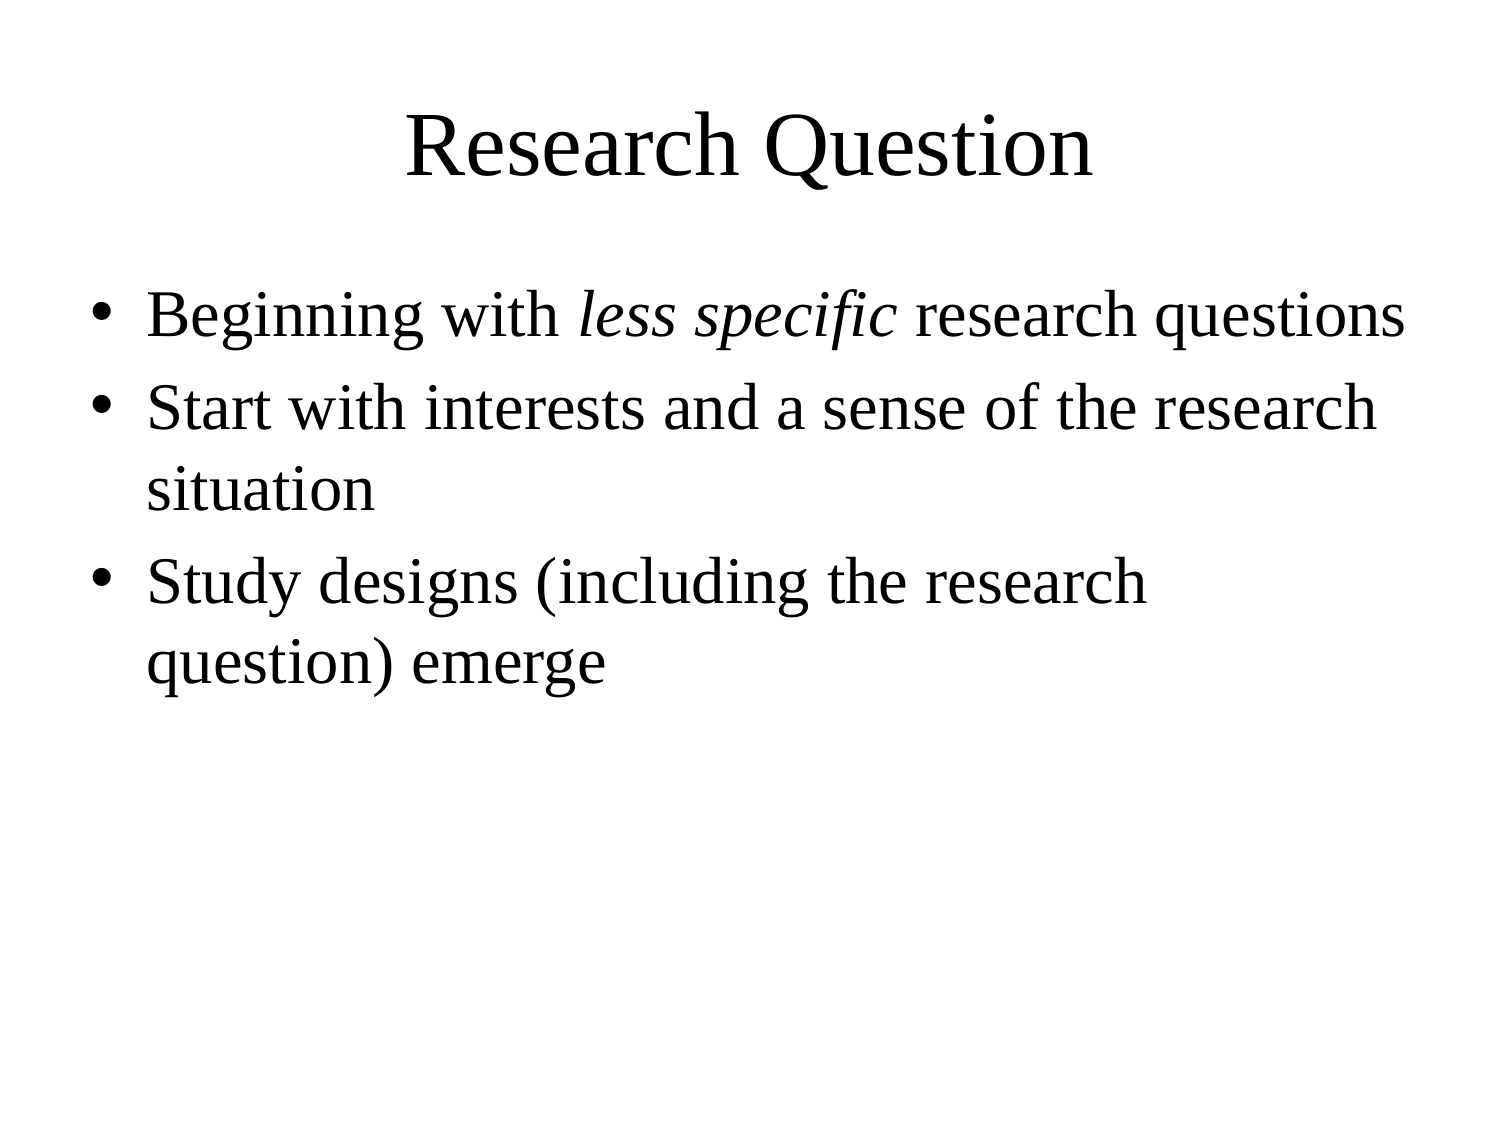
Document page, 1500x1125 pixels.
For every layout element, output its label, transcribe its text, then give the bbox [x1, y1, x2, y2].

title Research Question [75, 45, 1425, 233]
list Beginning with less specific research questions Start with interests and a sense of the research situation Study designs (including the research question) emerge [75, 262, 1425, 1005]
